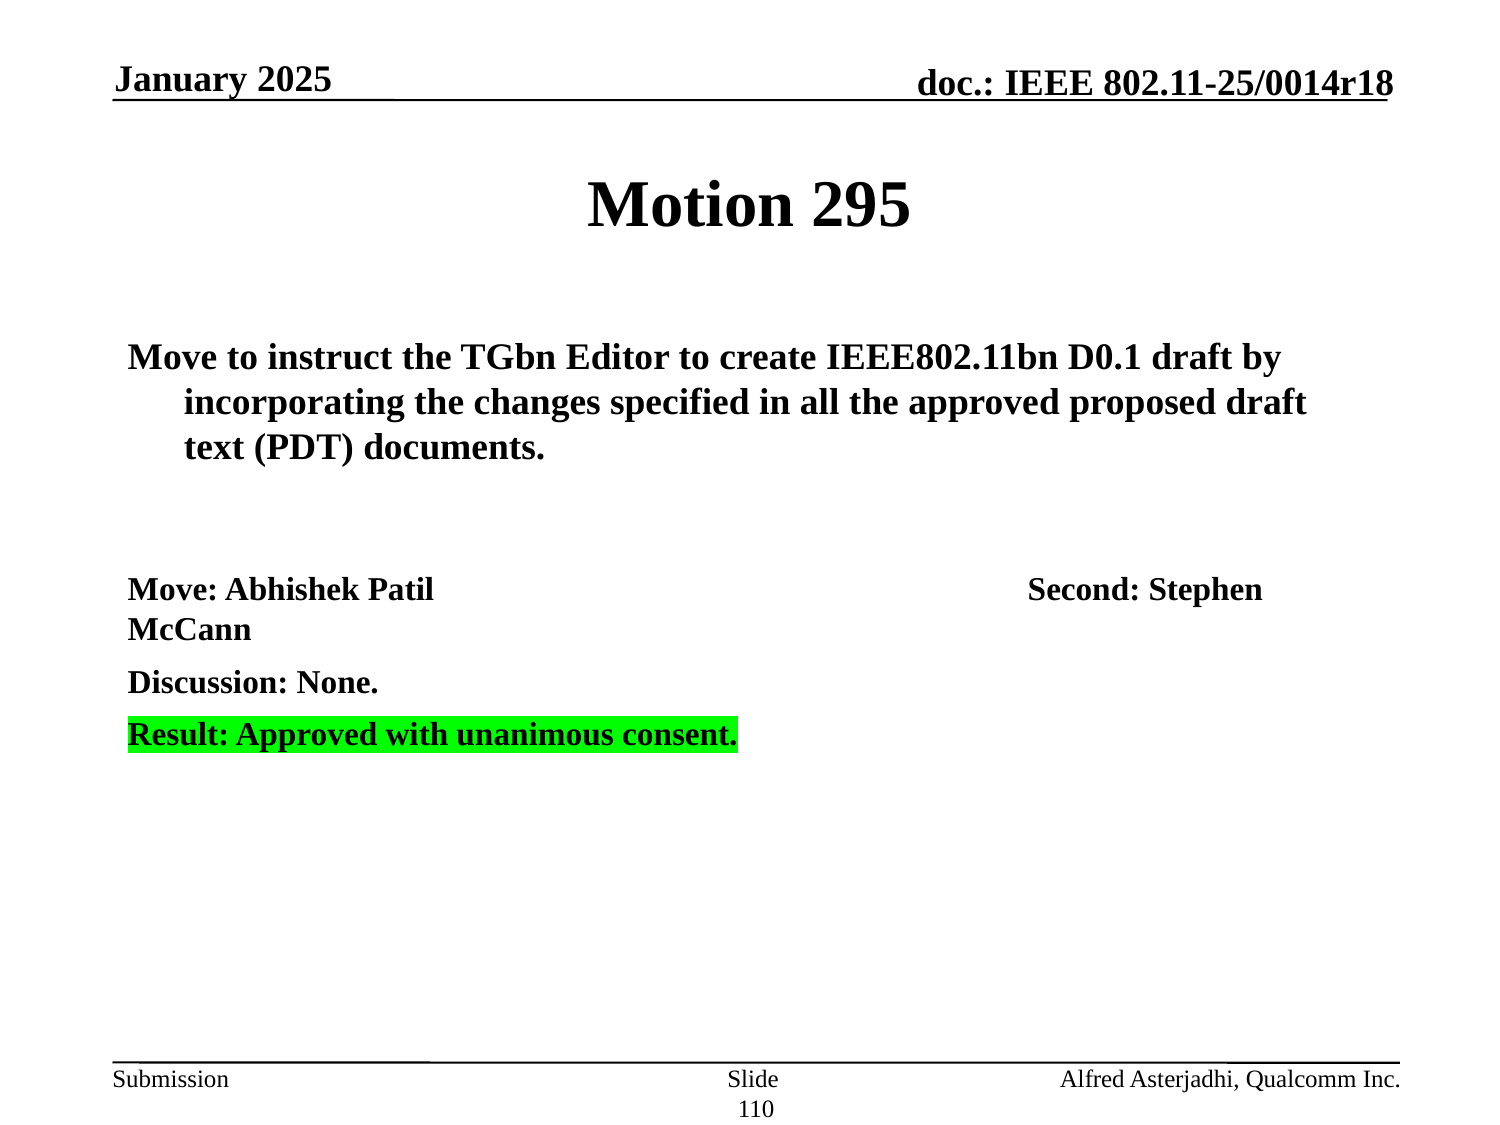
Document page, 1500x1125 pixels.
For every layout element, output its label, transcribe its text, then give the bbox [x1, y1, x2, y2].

title Motion 295 [112, 112, 1388, 288]
slide_number Slide 110 [712, 1061, 800, 1123]
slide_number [114, 54, 423, 100]
list Move to instruct the TGbn Editor to create IEEE802.11bn D0.1 draft by incorporating the changes specified in all the approved proposed draft text (PDT) documents. Move: Abhishek Patil Second: Stephen McCann Discussion: None. Result: Approved with unanimous consent. [112, 324, 1388, 1063]
footer Alfred Asterjadhi, Qualcomm Inc. [878, 1061, 1402, 1093]
